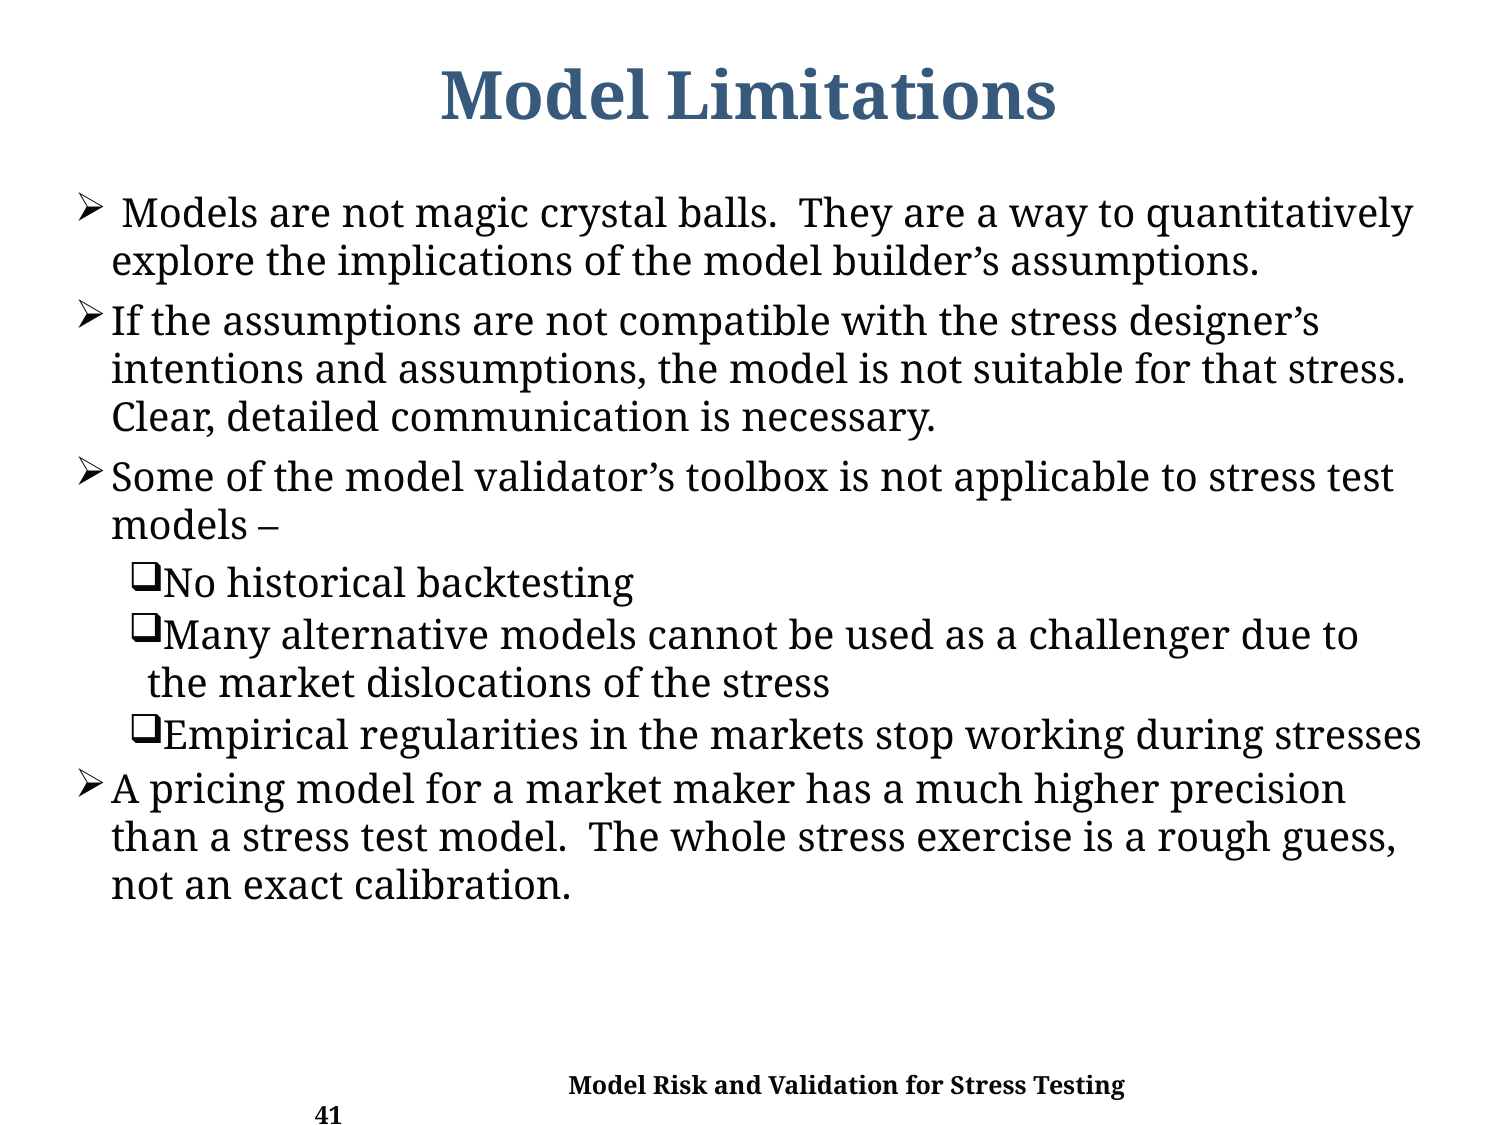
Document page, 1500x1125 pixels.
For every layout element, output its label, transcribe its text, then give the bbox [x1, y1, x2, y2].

list Models are not magic crystal balls. They are a way to quantitatively explore the implications of the model builder’s assumptions. If the assumptions are not compatible with the stress designer’s intentions and assumptions, the model is not suitable for that stress. Clear, detailed communication is necessary. Some of the model validator’s toolbox is not applicable to stress test models – No historical backtesting Many alternative models cannot be used as a challenger due to the market dislocations of the stress Empirical regularities in the markets stop working during stresses A pricing model for a market maker has a much higher precision than a stress test model. The whole stress exercise is a rough guess, not an exact calibration. [75, 187, 1425, 1005]
title Model Limitations [75, 45, 1425, 175]
